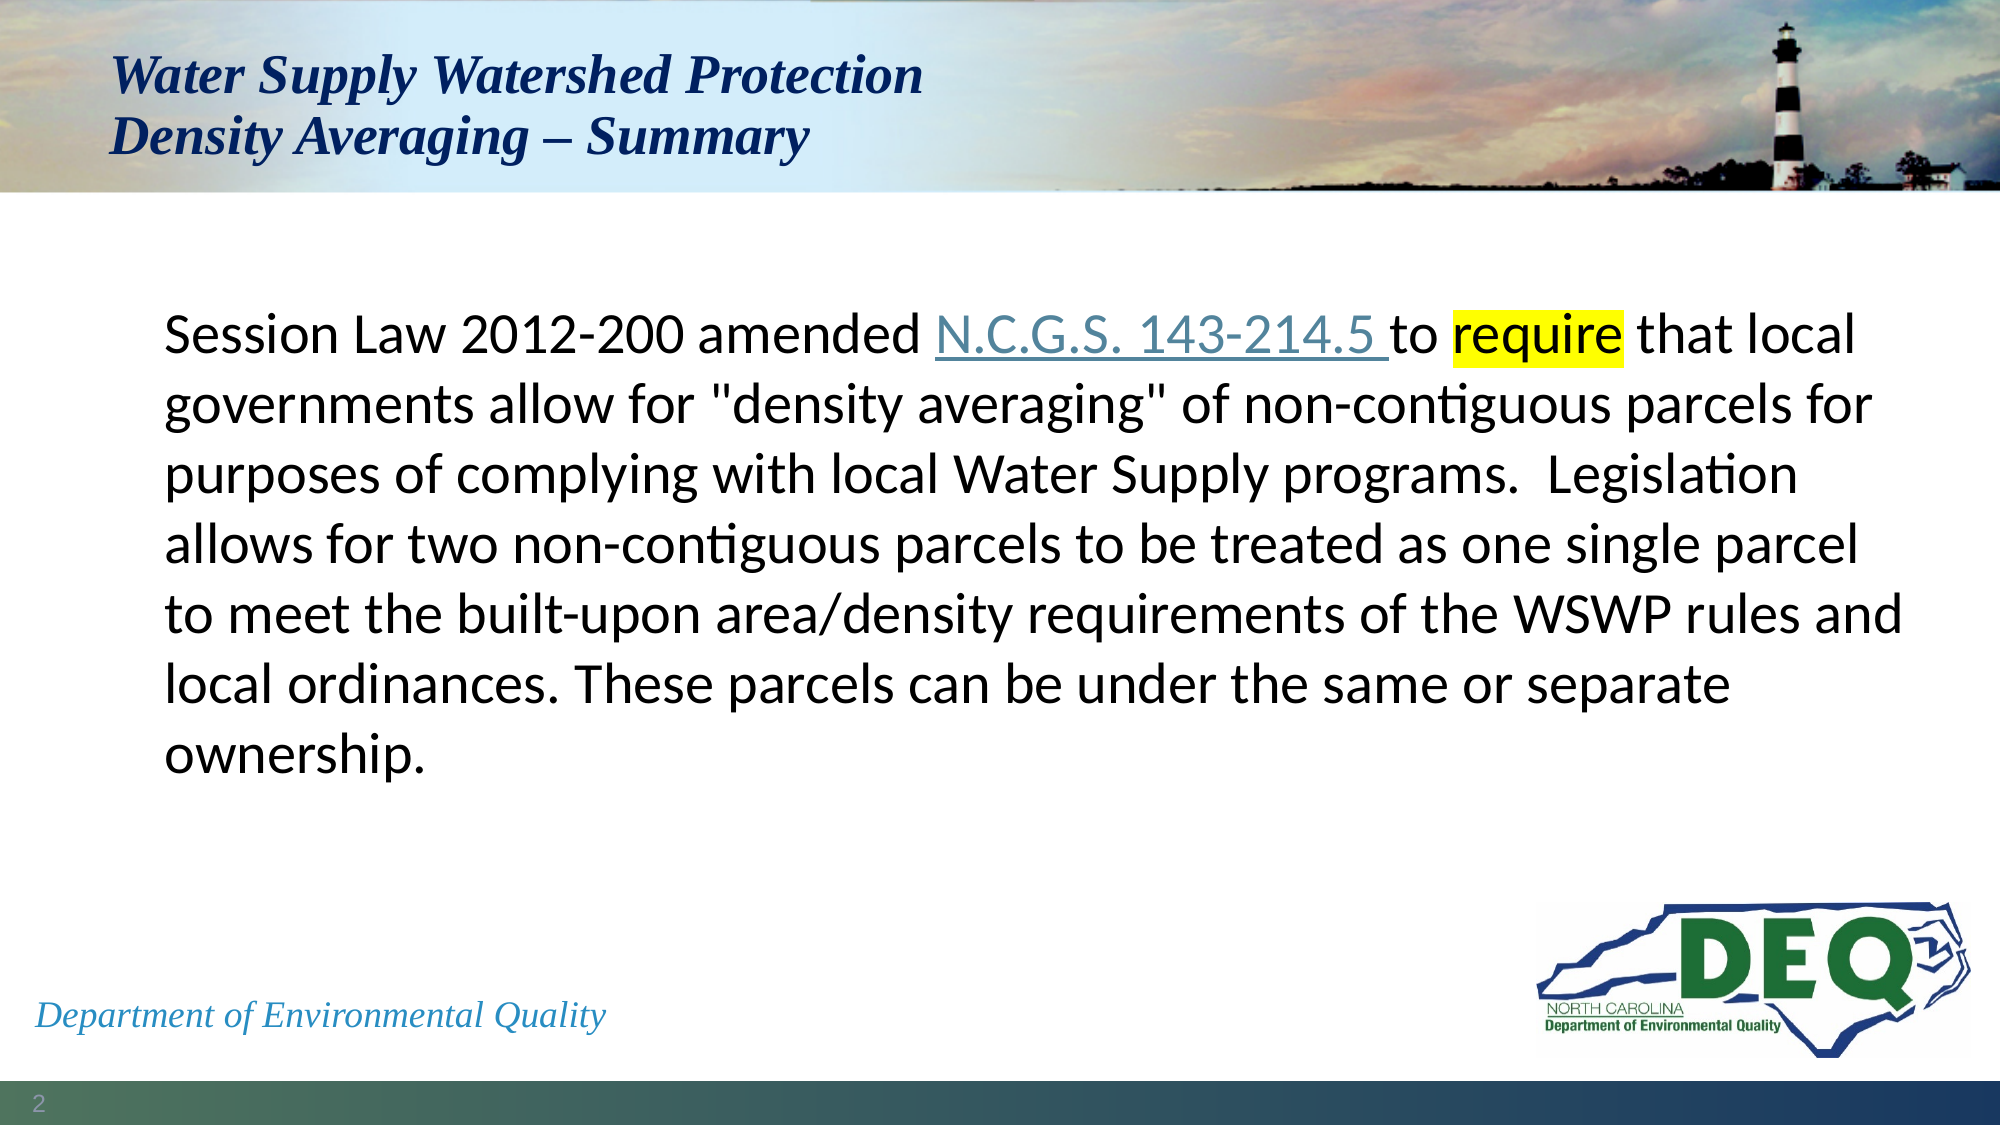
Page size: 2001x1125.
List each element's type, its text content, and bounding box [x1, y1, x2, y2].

slide_number 2 [17, 1091, 468, 1114]
text_box Department of Environmental Quality [20, 984, 636, 1046]
picture [0, 0, 2000, 219]
text_box Session Law 2012-200 amended N.C.G.S. 143-214.5 to require that local governments allow for "density averaging" of non-contiguous parcels for purposes of complying with local Water Supply programs. Legislation allows for two non-contiguous parcels to be treated as one single parcel to meet the built-upon area/density requirements of the WSWP rules and local ordinances. These parcels can be under the same or separate ownership. [150, 288, 1925, 953]
picture [1536, 902, 1971, 1058]
title Water Supply Watershed Protection Density Averaging – Summary [94, 37, 1336, 175]
